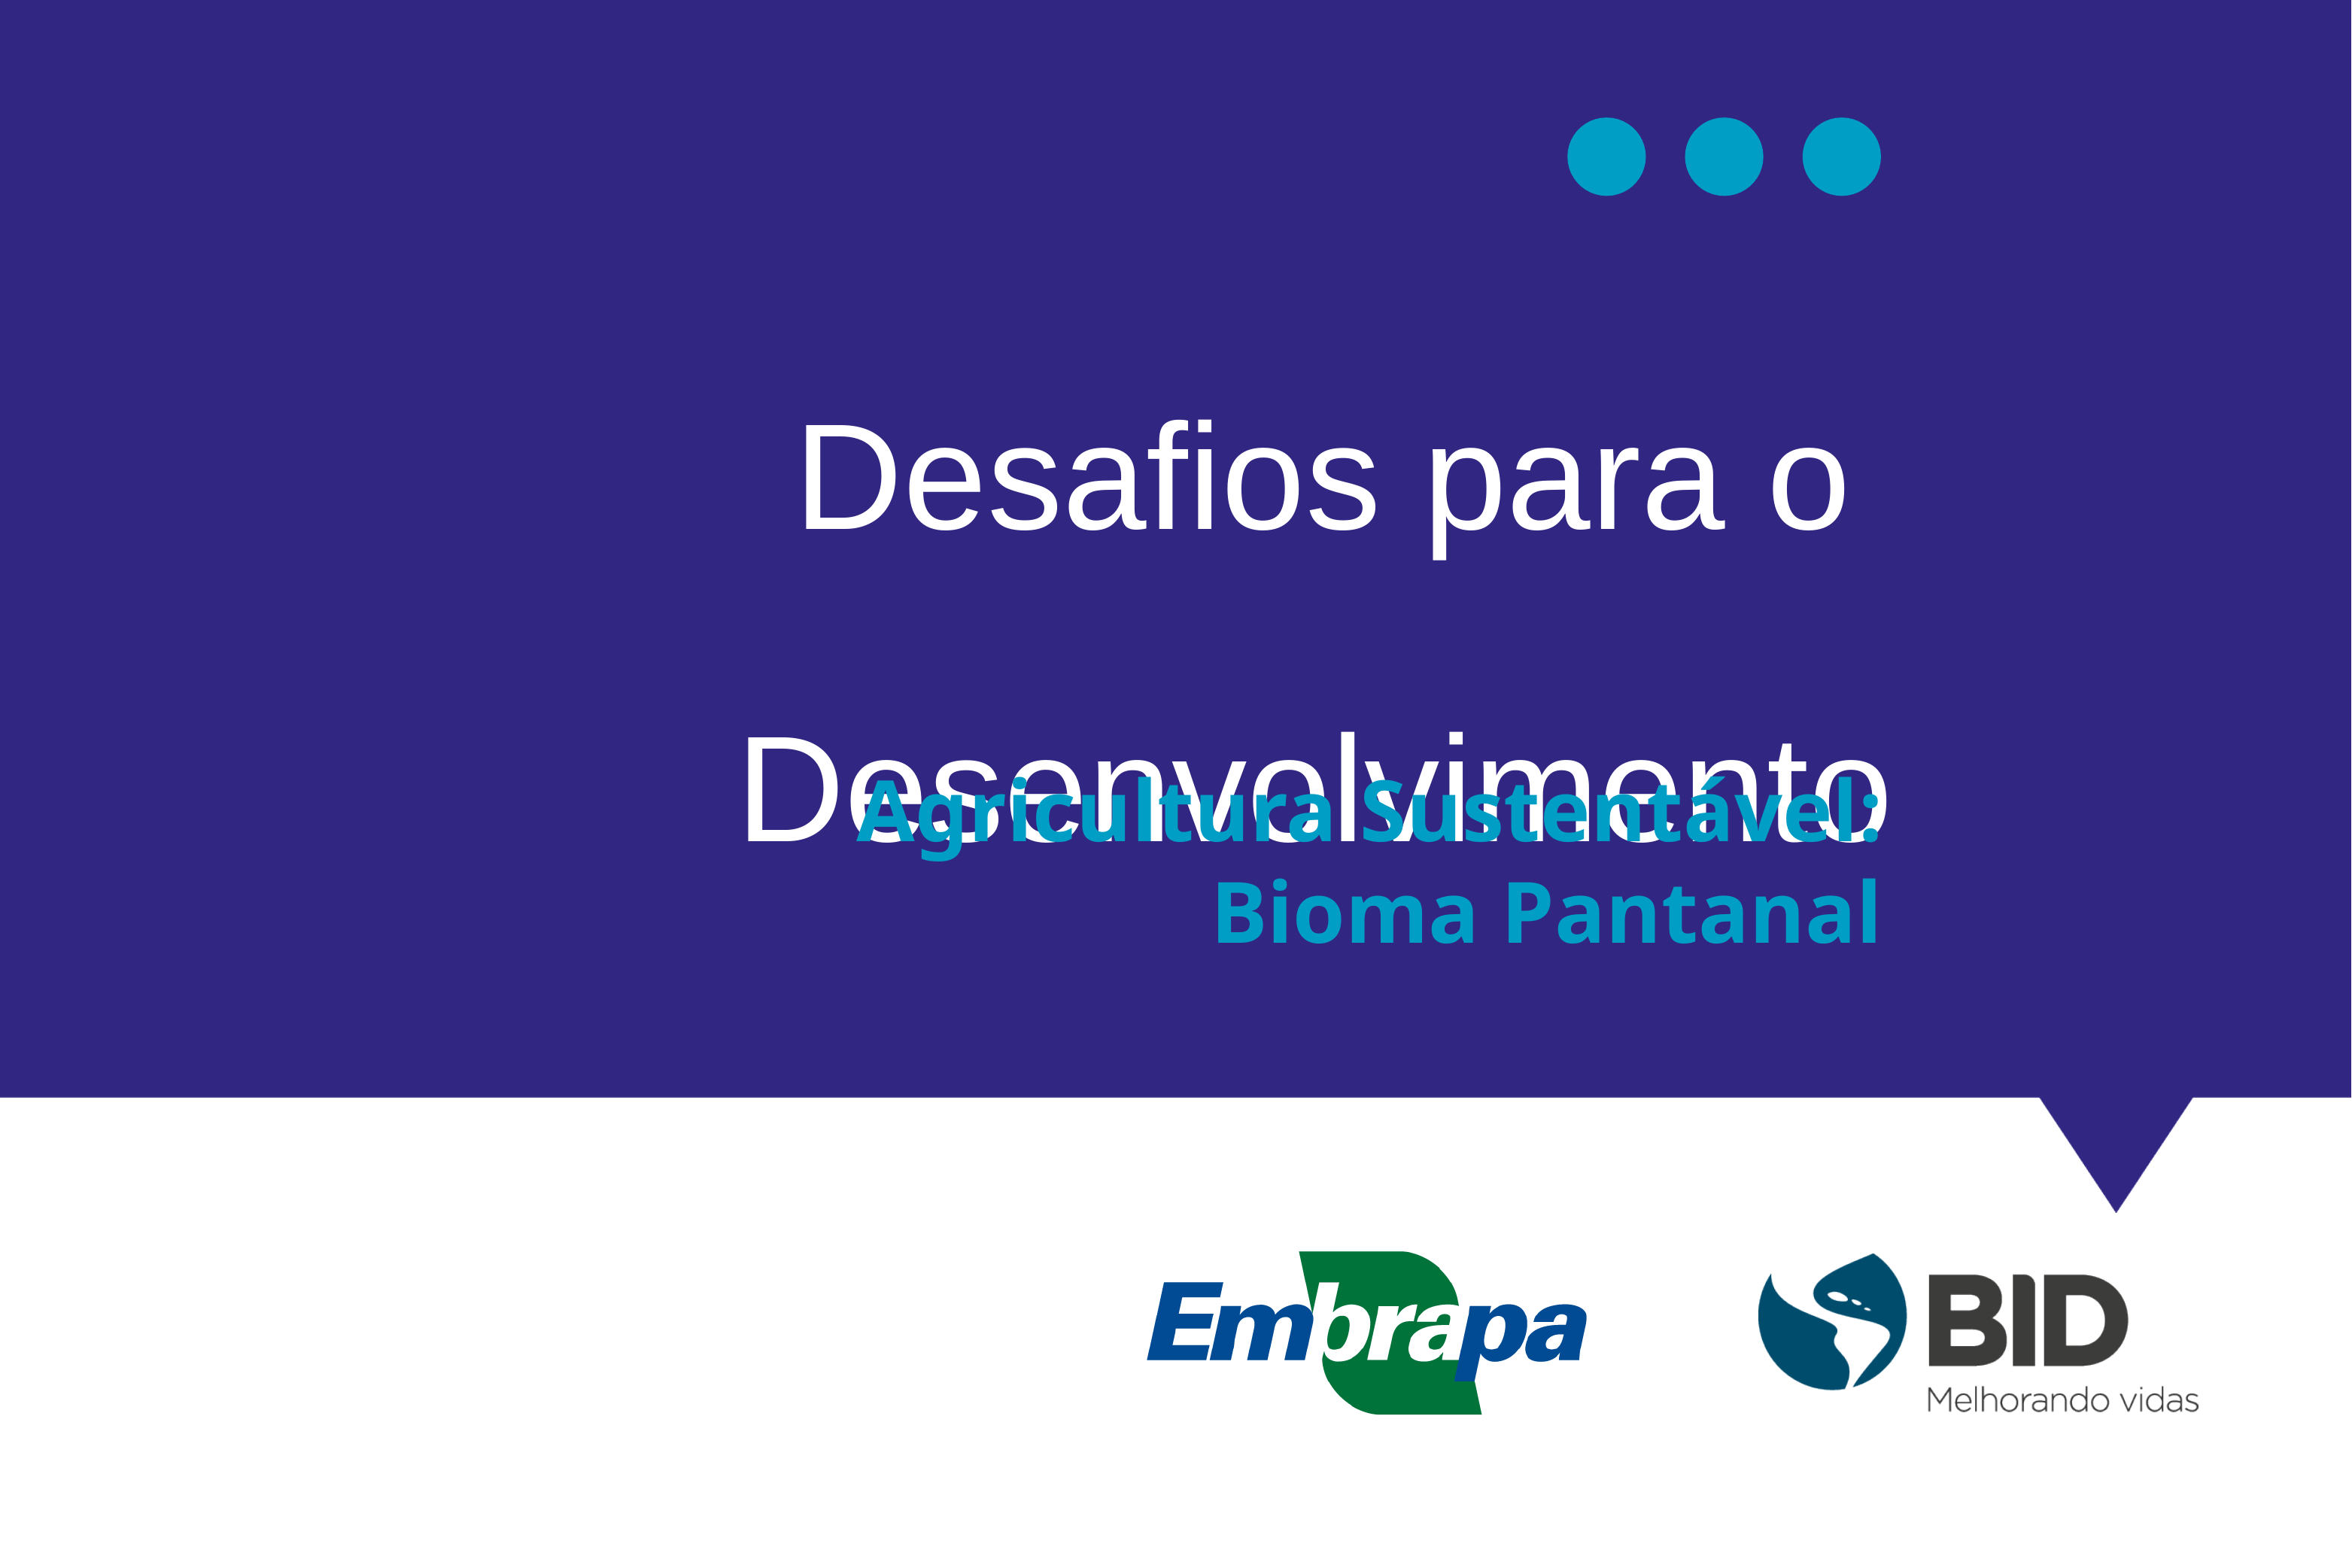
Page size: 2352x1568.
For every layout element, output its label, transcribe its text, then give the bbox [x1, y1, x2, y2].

picture [1828, 1292, 1847, 1301]
picture [1852, 1300, 1861, 1305]
picture [1147, 1250, 1587, 1415]
text_box Desafios para o Desenvolvimento [433, 342, 1904, 977]
text_box [1802, 117, 1881, 196]
text_box [1567, 117, 1646, 196]
text_box Agricultura Sustentável: Bioma Pantanal [433, 746, 1883, 961]
picture [0, 0, 2351, 1213]
picture [1758, 1253, 2199, 1412]
text_box [1685, 117, 1764, 196]
